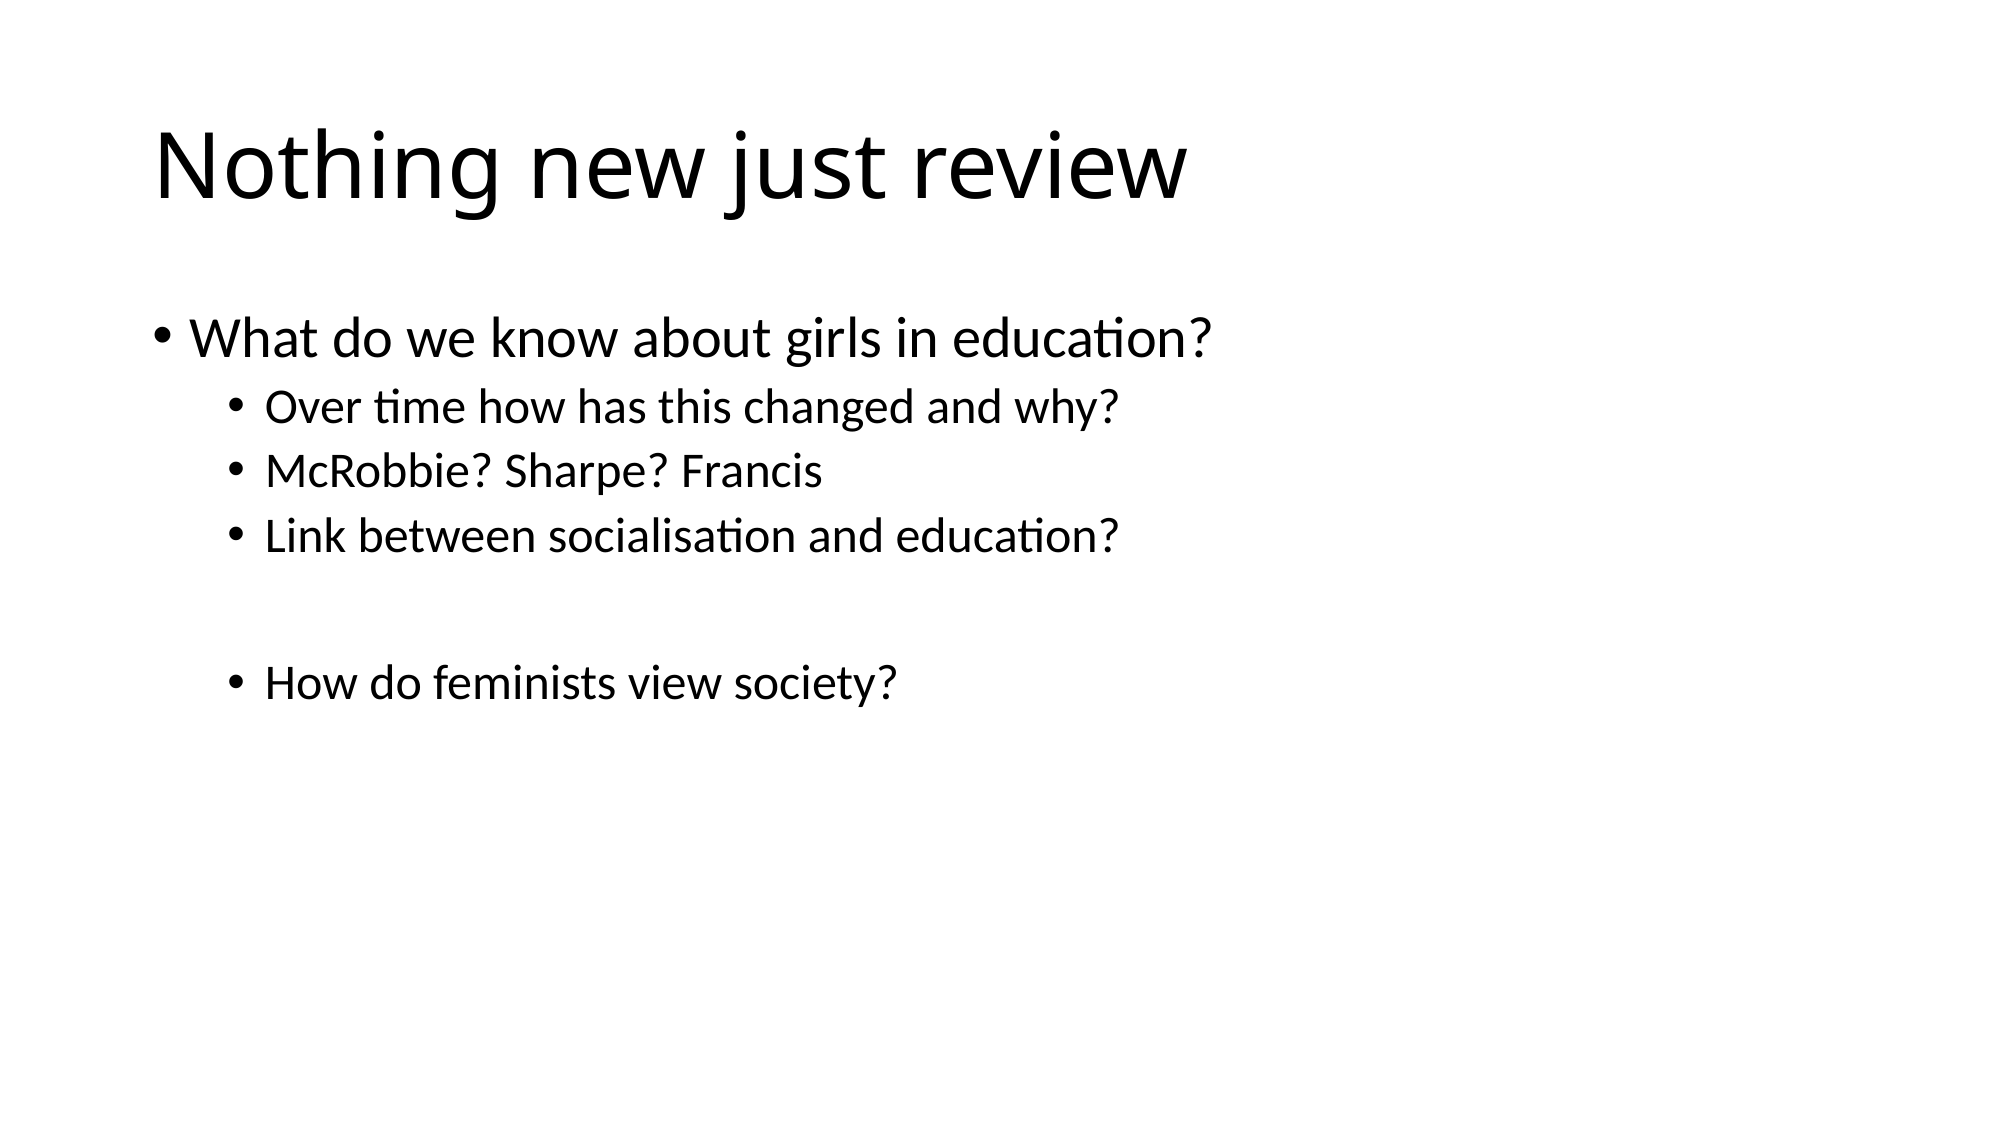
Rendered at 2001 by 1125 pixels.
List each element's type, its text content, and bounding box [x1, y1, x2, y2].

list What do we know about girls in education? Over time how has this changed and why? McRobbie? Sharpe? Francis Link between socialisation and education? How do feminists view society? [137, 299, 1863, 1014]
title Nothing new just review [137, 59, 1863, 278]
